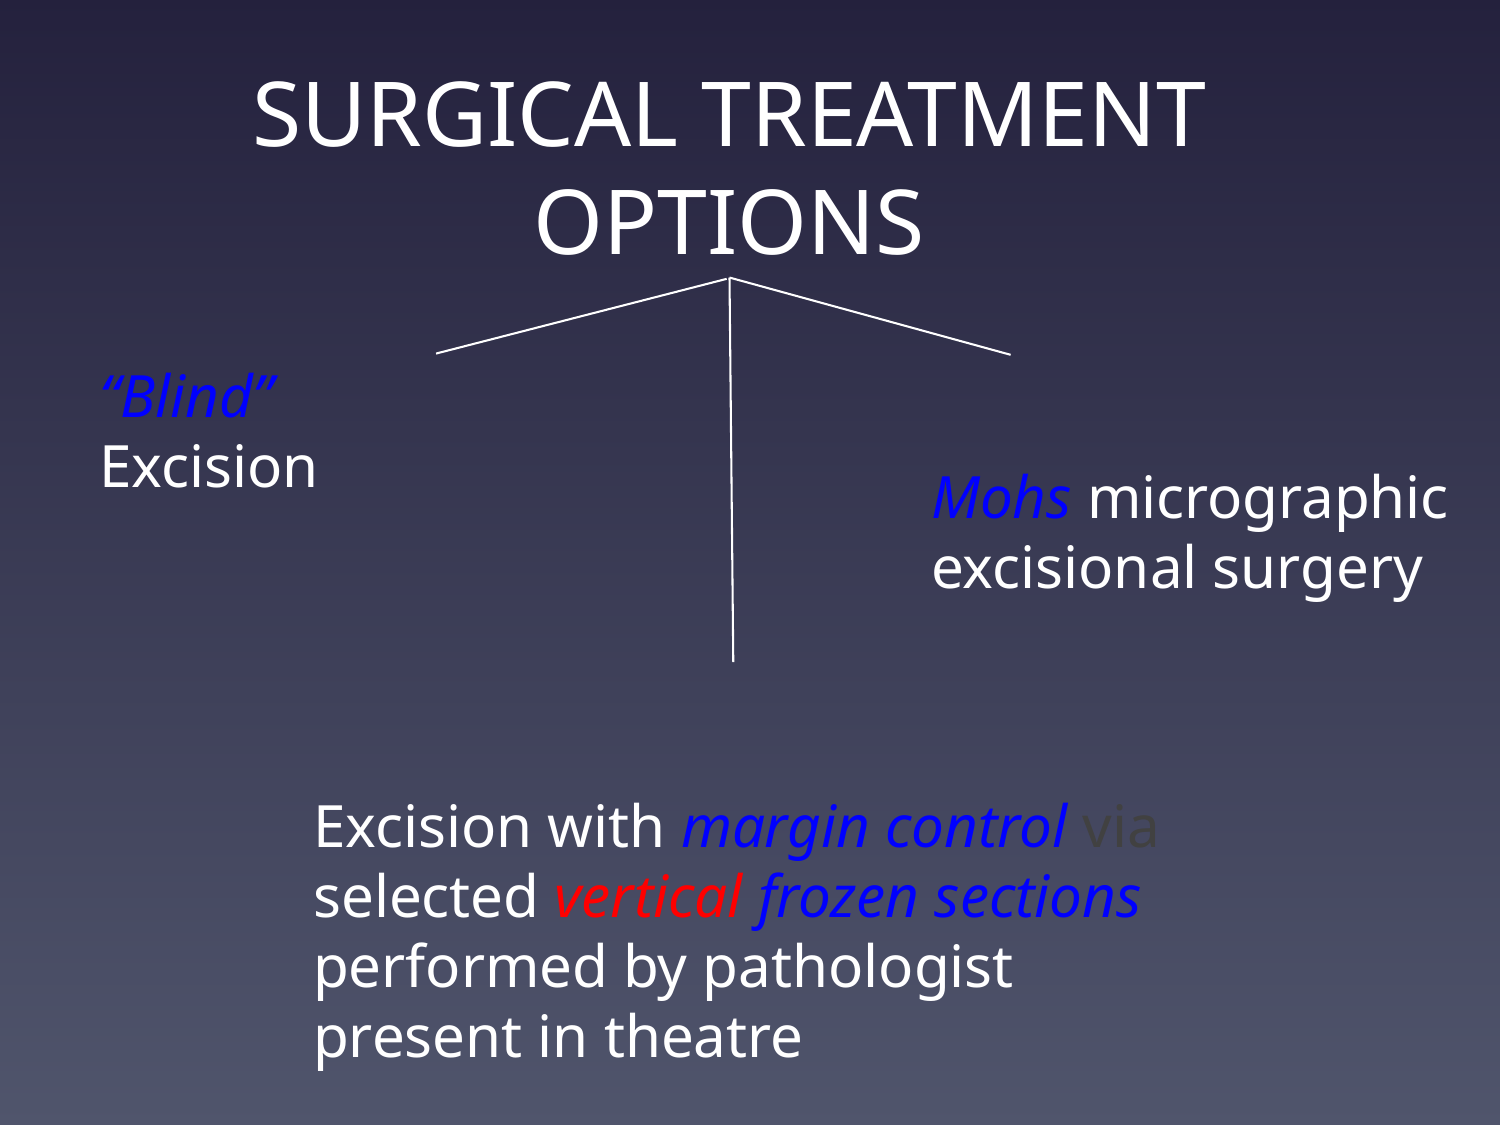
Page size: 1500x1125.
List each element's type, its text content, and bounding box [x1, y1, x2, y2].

title SURGICAL TREATMENT OPTIONS [42, 51, 1417, 278]
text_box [729, 277, 1011, 356]
text_box Excision with margin control via selected vertical frozen sections performed by pathologist present in theatre [302, 783, 1171, 1075]
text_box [729, 362, 734, 663]
text_box “Blind” Excision [88, 353, 330, 504]
text_box Mohs micrographic excisional surgery [920, 454, 1460, 606]
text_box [435, 278, 725, 354]
